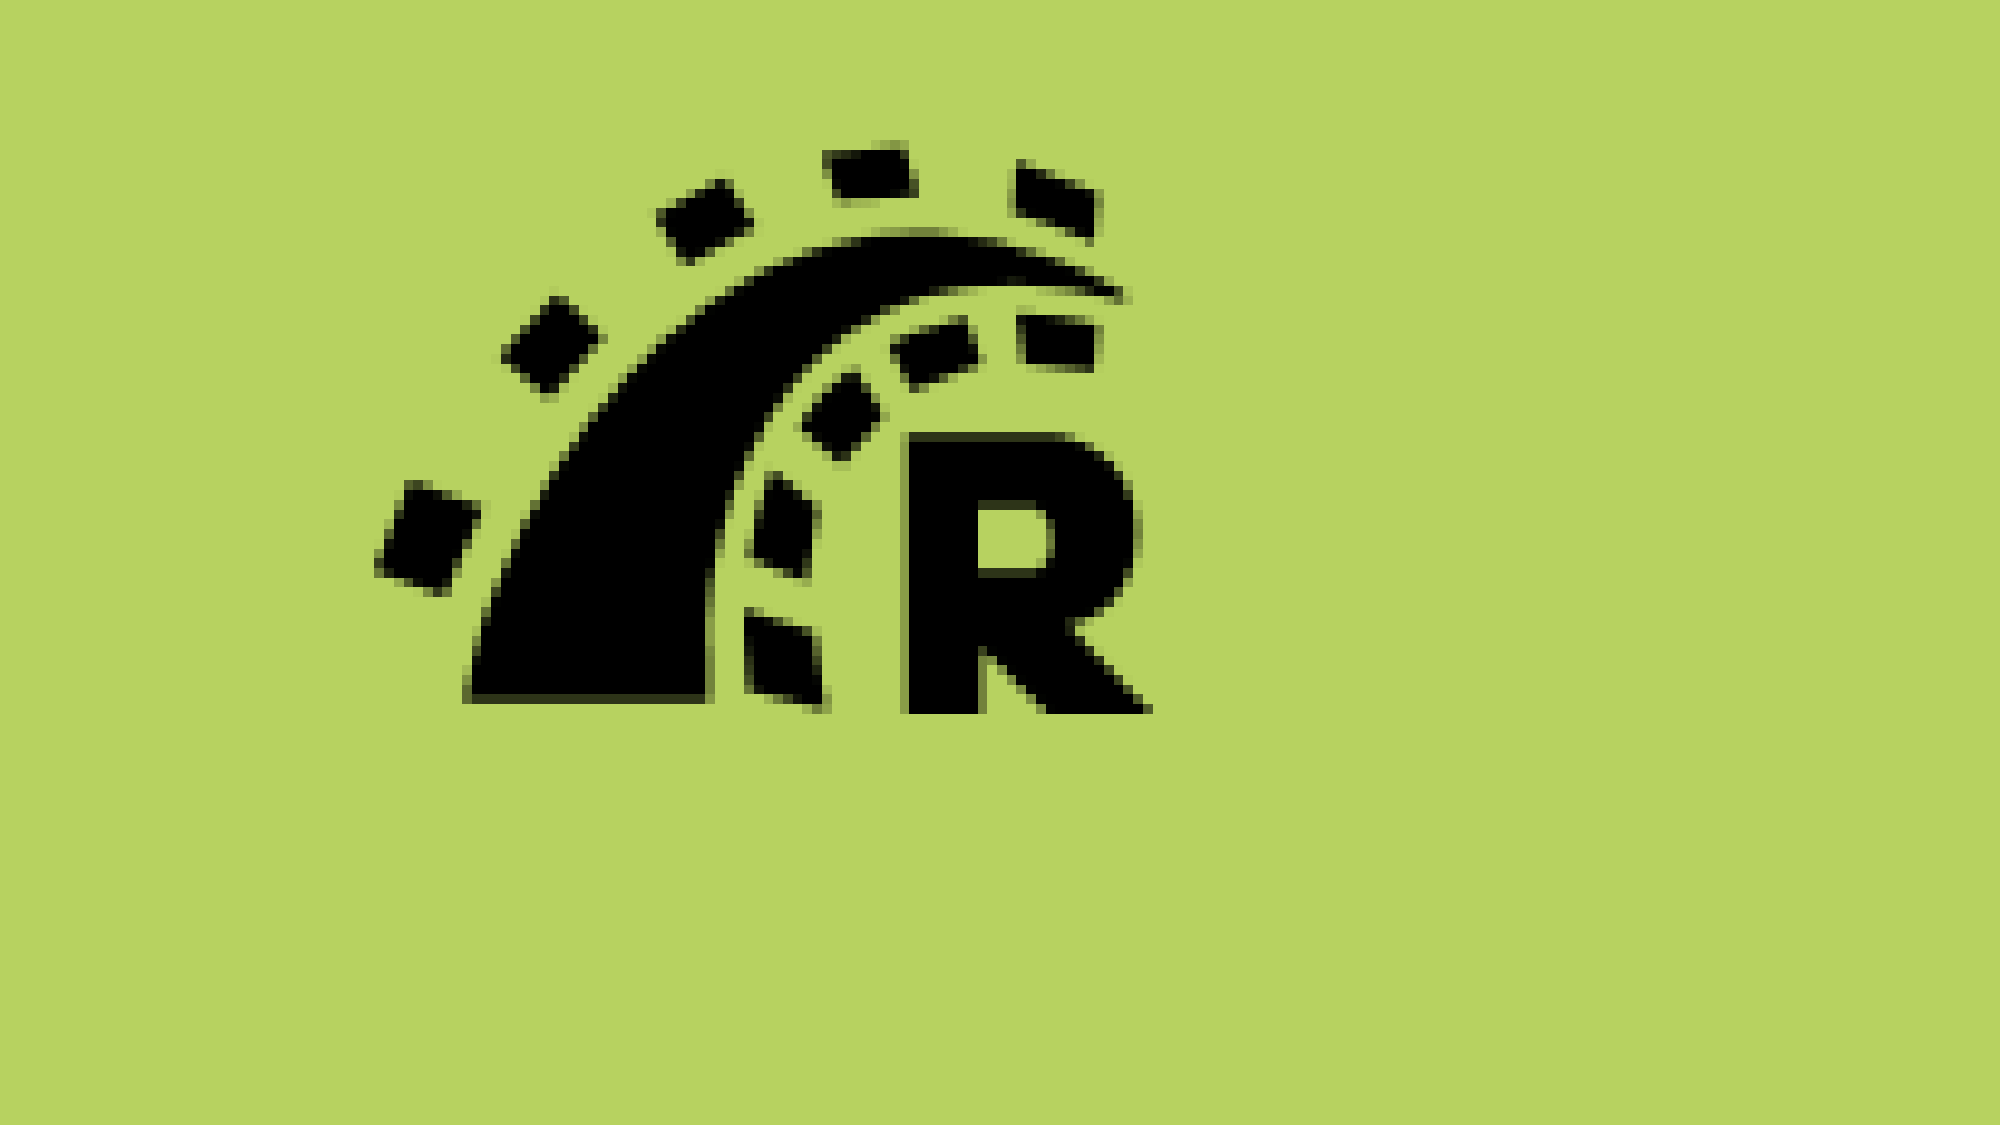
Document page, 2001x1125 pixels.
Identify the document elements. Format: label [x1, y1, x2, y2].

text_box [0, 0, 2000, 1125]
